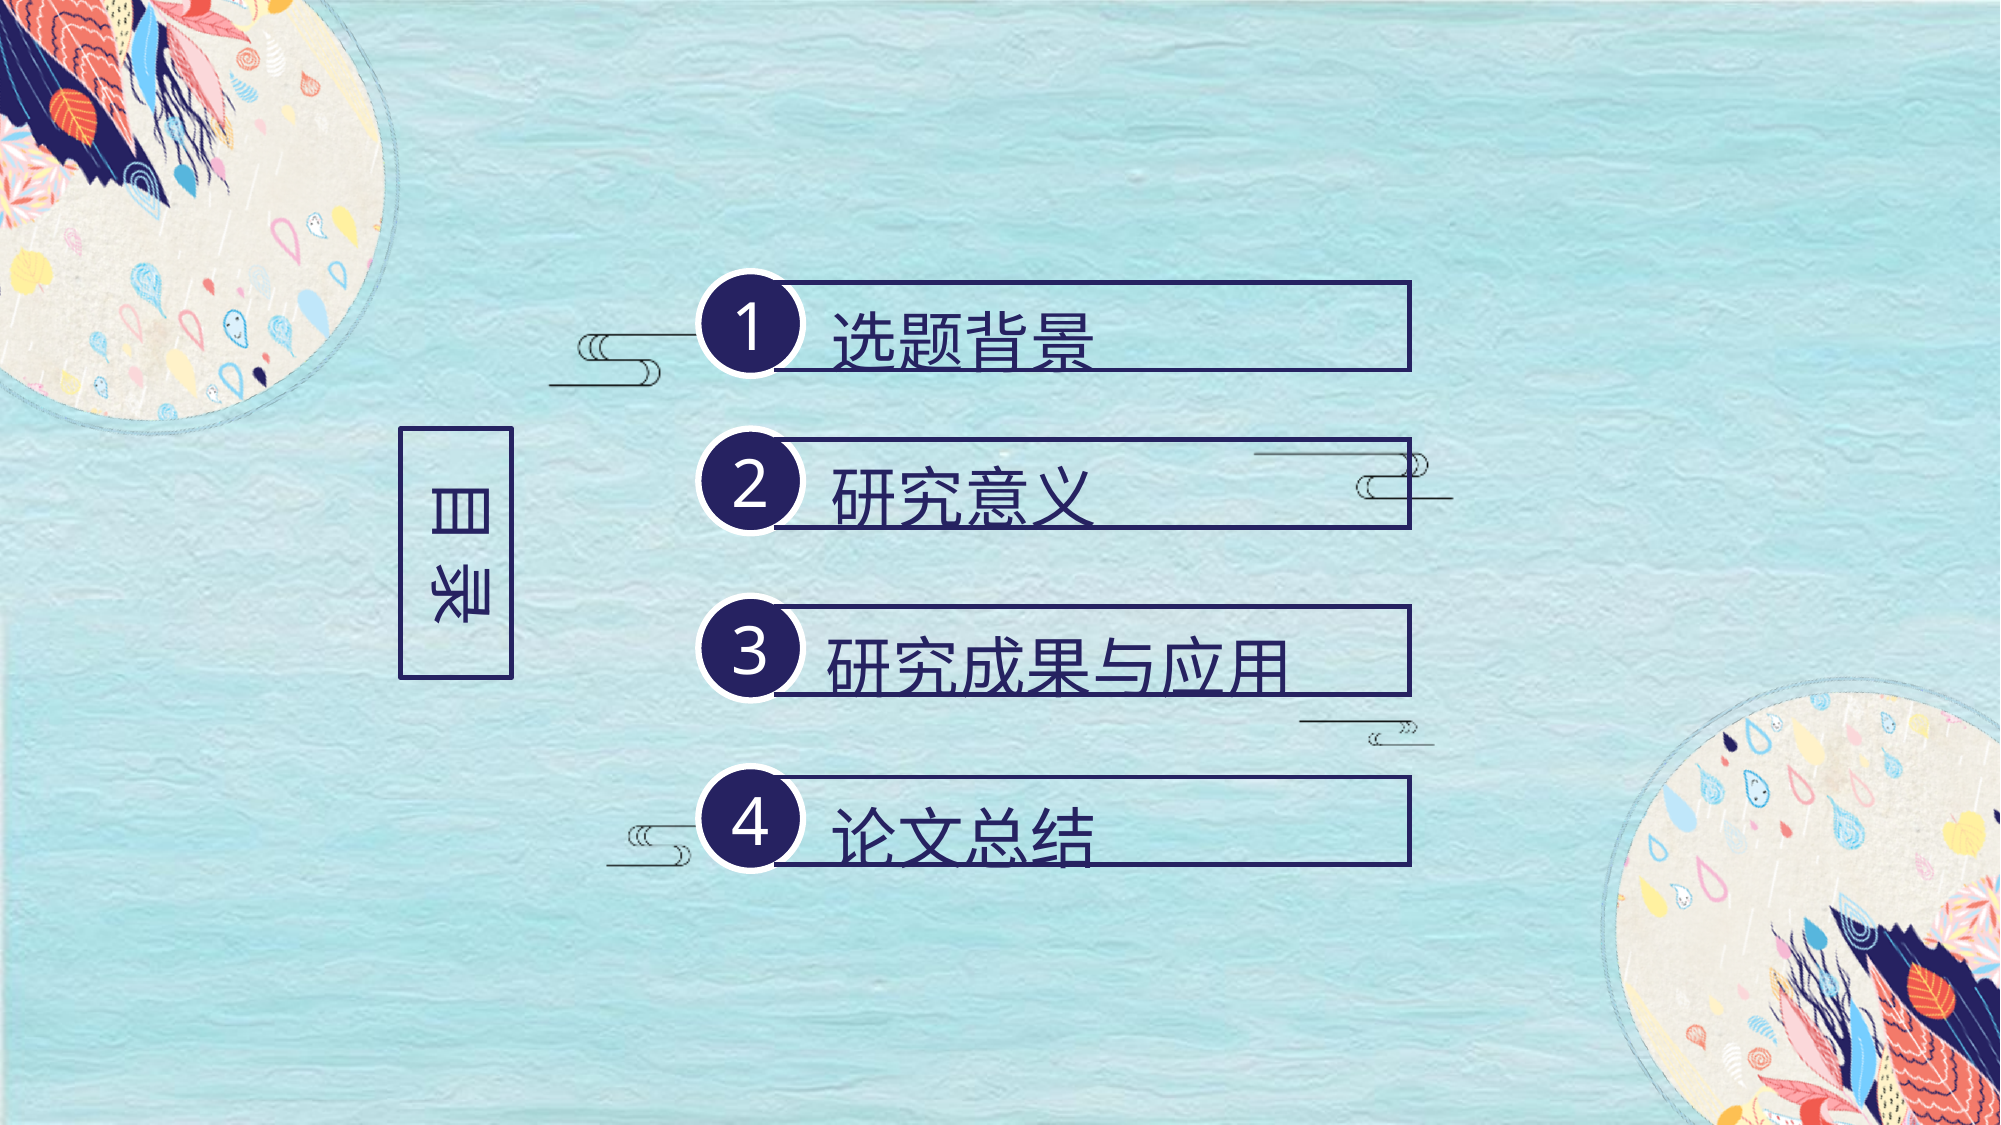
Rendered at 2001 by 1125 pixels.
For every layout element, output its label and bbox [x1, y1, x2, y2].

text_box [400, 253, 1600, 872]
picture [0, 0, 2000, 1125]
